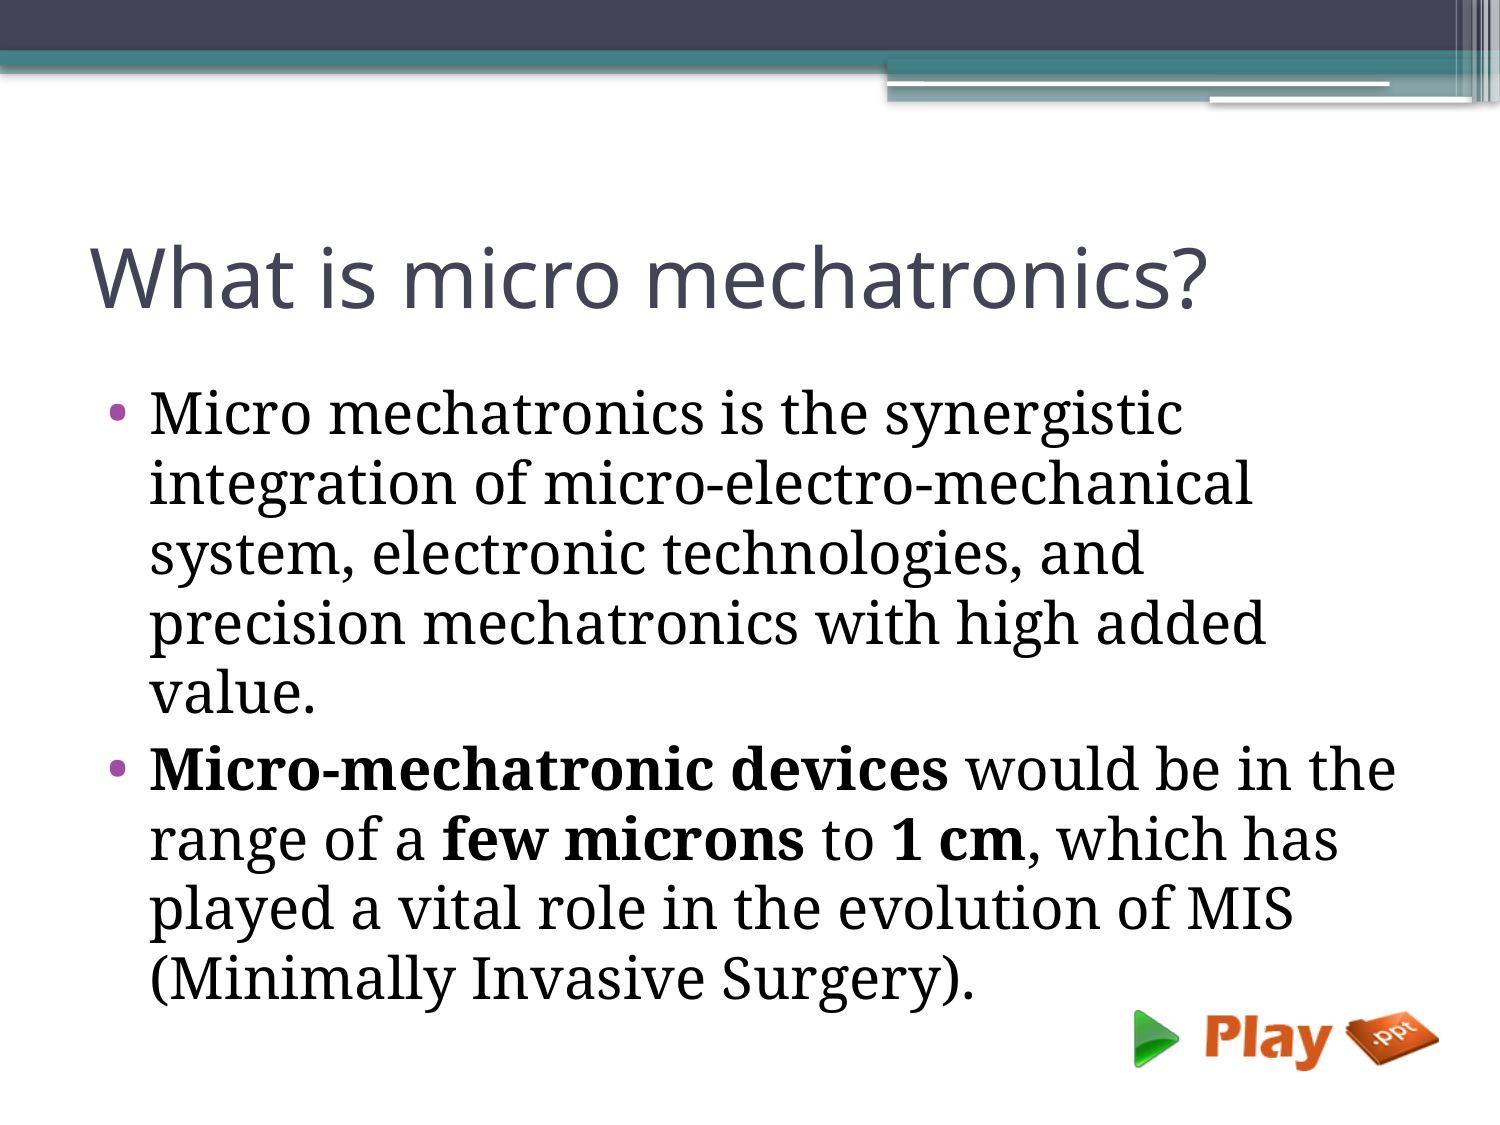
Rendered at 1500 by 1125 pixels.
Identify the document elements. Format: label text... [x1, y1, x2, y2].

picture [1109, 998, 1463, 1078]
list Micro mechatronics is the synergistic integration of micro-electro-mechanical system, electronic technologies, and precision mechatronics with high added value. Micro-mechatronic devices would be in the range of a few microns to 1 cm, which has played a vital role in the evolution of MIS (Minimally Invasive Surgery). [75, 368, 1425, 1079]
title What is micro mechatronics? [75, 187, 1425, 363]
